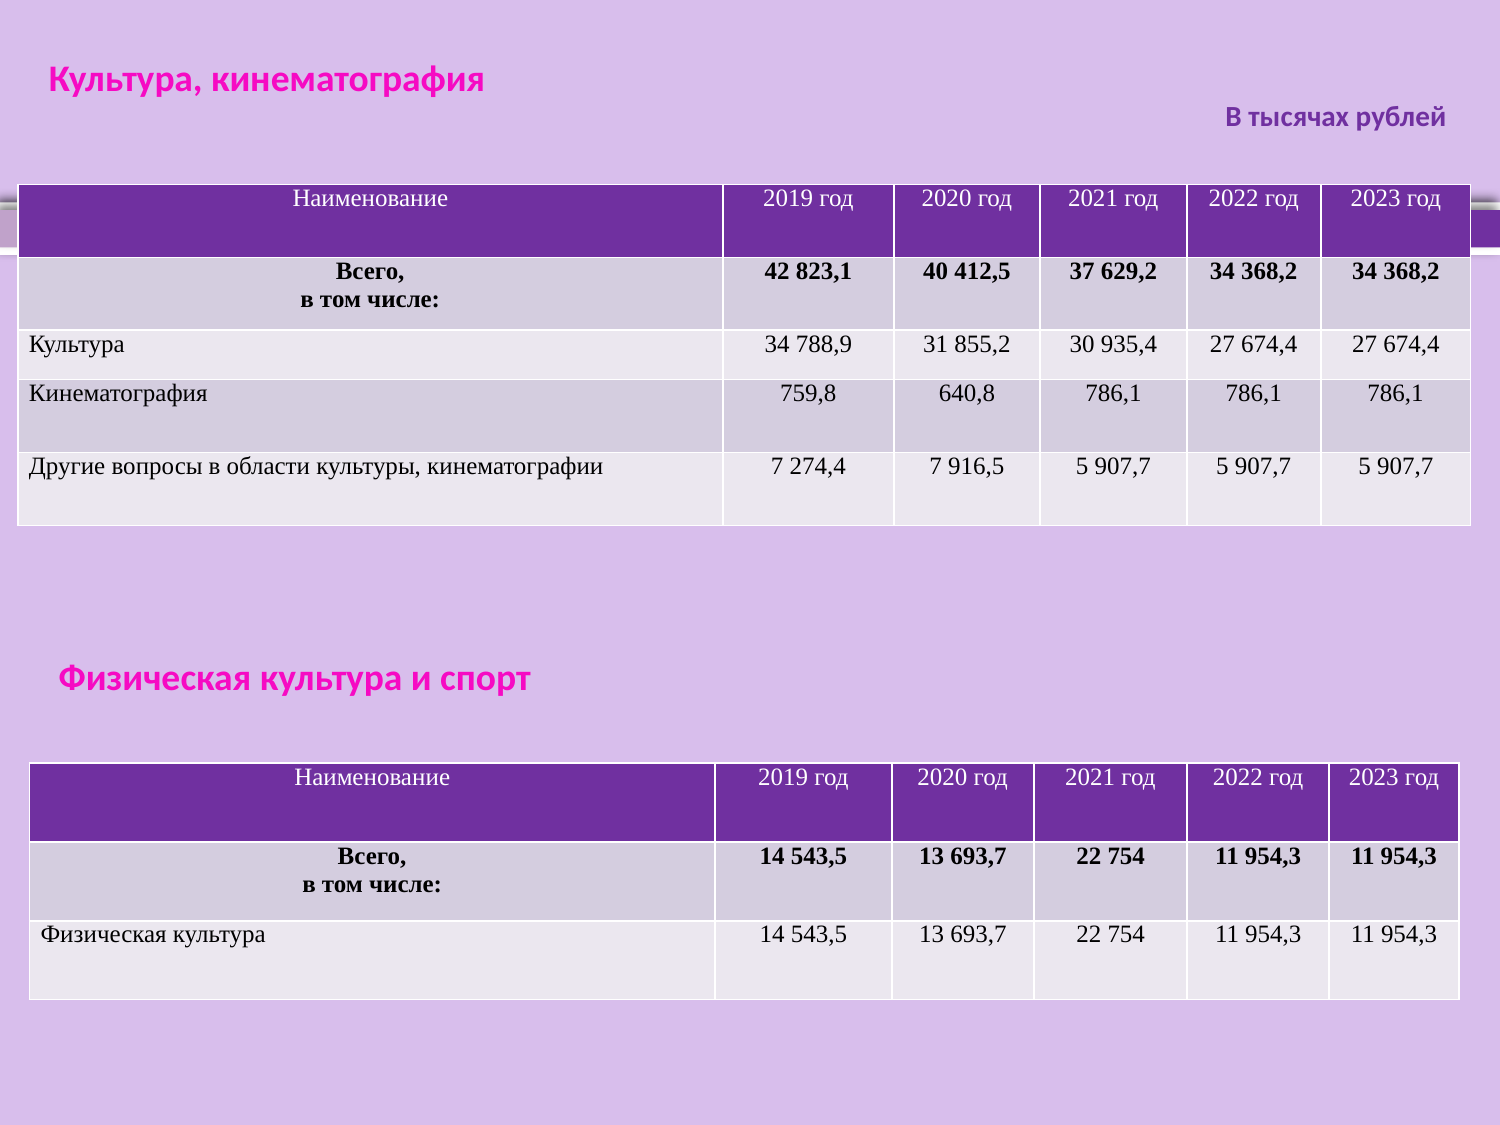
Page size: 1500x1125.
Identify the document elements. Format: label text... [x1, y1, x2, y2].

table_cell 14 543,5 [716, 843, 891, 920]
table_cell 34 788,9 [724, 331, 893, 379]
table_cell 7 274,4 [724, 453, 893, 525]
table_cell Всего, в том числе: [19, 258, 722, 329]
table_cell 30 935,4 [1041, 331, 1186, 379]
text_box Физическая культура и спорт [43, 645, 546, 705]
table_header 2021 год [1035, 764, 1186, 841]
table_cell 34 368,2 [1322, 258, 1470, 329]
table_header 2021 год [1041, 185, 1186, 257]
table_cell Всего, в том числе: [30, 843, 714, 920]
table_cell 5 907,7 [1188, 453, 1320, 525]
table_cell 786,1 [1041, 380, 1186, 452]
table_cell 42 823,1 [724, 258, 893, 329]
table_cell 7 916,5 [895, 453, 1039, 525]
table_header Наименование [30, 764, 714, 841]
table_header Наименование [19, 185, 722, 257]
table_cell 27 674,4 [1322, 331, 1470, 379]
table_cell 40 412,5 [895, 258, 1039, 329]
table_cell 37 629,2 [1041, 258, 1186, 329]
table_cell 27 674,4 [1188, 331, 1320, 379]
table_cell 5 907,7 [1041, 453, 1186, 525]
table_cell 13 693,7 [893, 922, 1033, 999]
table_header 2023 год [1330, 764, 1458, 841]
table_cell 11 954,3 [1188, 843, 1328, 920]
table_cell 786,1 [1188, 380, 1320, 452]
table_header 2022 год [1188, 185, 1320, 257]
table_cell 13 693,7 [893, 843, 1033, 920]
table_header 2019 год [716, 764, 891, 841]
table_header 2020 год [895, 185, 1039, 257]
table_cell 11 954,3 [1330, 843, 1458, 920]
table_header 2023 год [1322, 185, 1470, 257]
table_cell Кинематография [19, 380, 722, 452]
table_cell 31 855,2 [895, 331, 1039, 379]
table_cell Физическая культура [30, 922, 714, 999]
table_cell 759,8 [724, 380, 893, 452]
text_box Культура, кинематография [33, 46, 501, 107]
table_cell 34 368,2 [1188, 258, 1320, 329]
table_header 2019 год [724, 185, 893, 257]
table_cell 11 954,3 [1188, 922, 1328, 999]
table_cell Культура [19, 331, 722, 379]
table_cell 5 907,7 [1322, 453, 1470, 525]
table_cell 22 754 [1035, 843, 1186, 920]
table_cell 11 954,3 [1330, 922, 1458, 999]
table_cell Другие вопросы в области культуры, кинематографии [19, 453, 722, 525]
table_cell 22 754 [1035, 922, 1186, 999]
text_box В тысячах рублей [1210, 90, 1483, 161]
table_header 2022 год [1188, 764, 1328, 841]
table_header 2020 год [893, 764, 1033, 841]
table_cell 640,8 [895, 380, 1039, 452]
table_cell 786,1 [1322, 380, 1470, 452]
table_cell 14 543,5 [716, 922, 891, 999]
